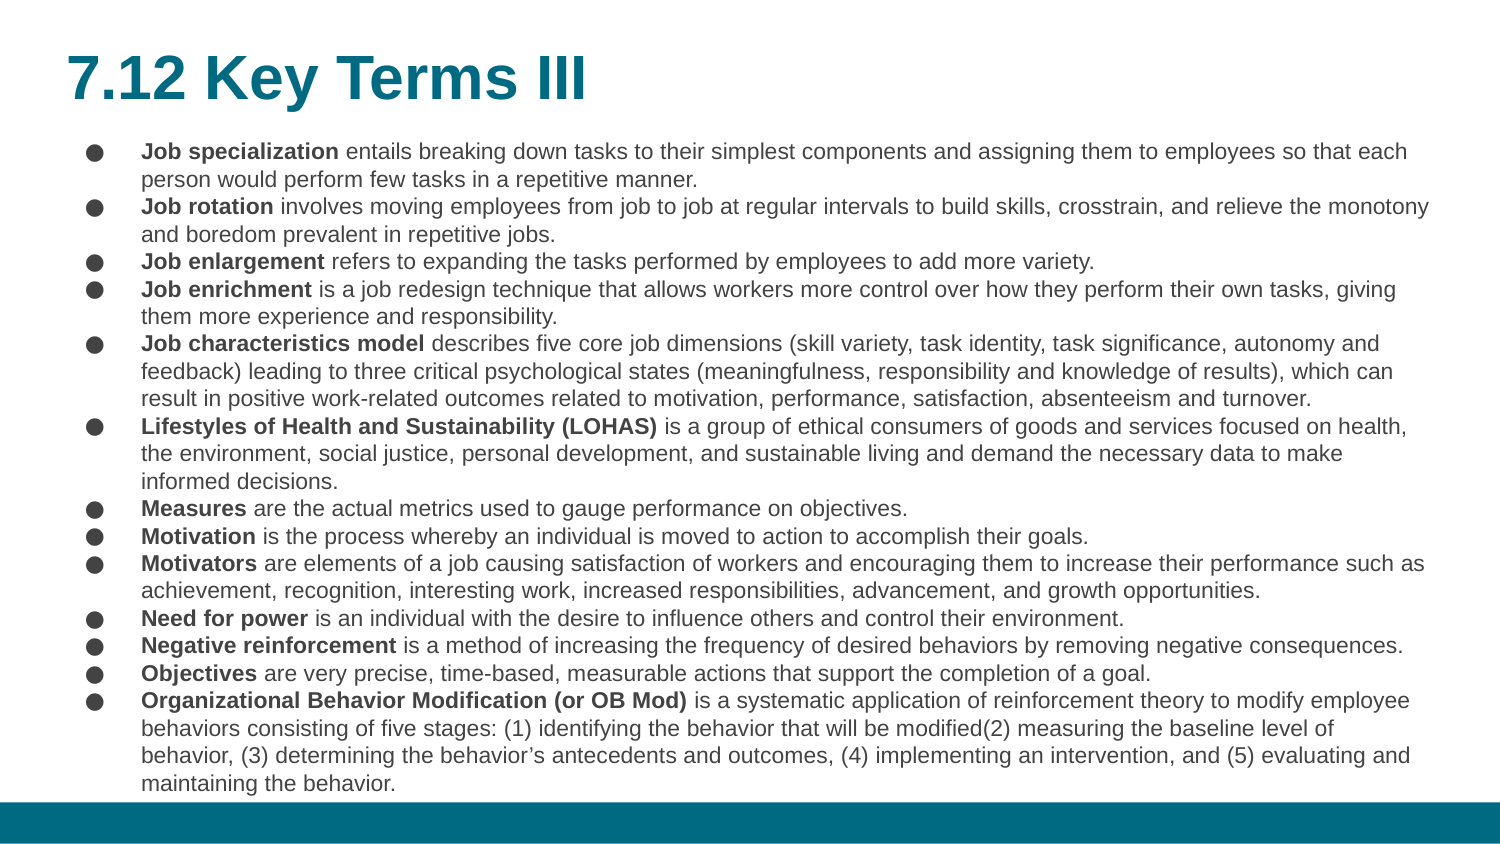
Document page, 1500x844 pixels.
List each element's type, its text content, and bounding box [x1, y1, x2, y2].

title 7.12 Key Terms III [51, 22, 1449, 121]
list Job specialization entails breaking down tasks to their simplest components and assigning them to employees so that each person would perform few tasks in a repetitive manner. Job rotation involves moving employees from job to job at regular intervals to build skills, crosstrain, and relieve the monotony and boredom prevalent in repetitive jobs. Job enlargement refers to expanding the tasks performed by employees to add more variety. Job enrichment is a job redesign technique that allows workers more control over how they perform their own tasks, giving them more experience and responsibility. Job characteristics model describes five core job dimensions (skill variety, task identity, task significance, autonomy and feedback) leading to three critical psychological states (meaningfulness, responsibility and knowledge of results), which can result in positive work-related outcomes related to motivation, performance, satisfaction, absenteeism and turnover. Lifestyles of Health and Sustainability (LOHAS) is a group of ethical consumers of goods and services focused on health, the environment, social justice, personal development, and sustainable living and demand the necessary data to make informed decisions. Measures are the actual metrics used to gauge performance on objectives. Motivation is the process whereby an individual is moved to action to accomplish their goals. Motivators are elements of a job causing satisfaction of workers and encouraging them to increase their performance such as achievement, recognition, interesting work, increased responsibilities, advancement, and growth opportunities. Need for power is an individual with the desire to influence others and control their environment. Negative reinforcement is a method of increasing the frequency of desired behaviors by removing negative consequences. Objectives are very precise, time-based, measurable actions that support the completion of a goal. Organizational Behavior Modification (or OB Mod) is a systematic application of reinforcement theory to modify employee behaviors consisting of five stages: (1) identifying the behavior that will be modified(2) measuring the baseline level of behavior, (3) determining the behavior’s antecedents and outcomes, (4) implementing an intervention, and (5) evaluating and maintaining the behavior. [51, 121, 1449, 670]
